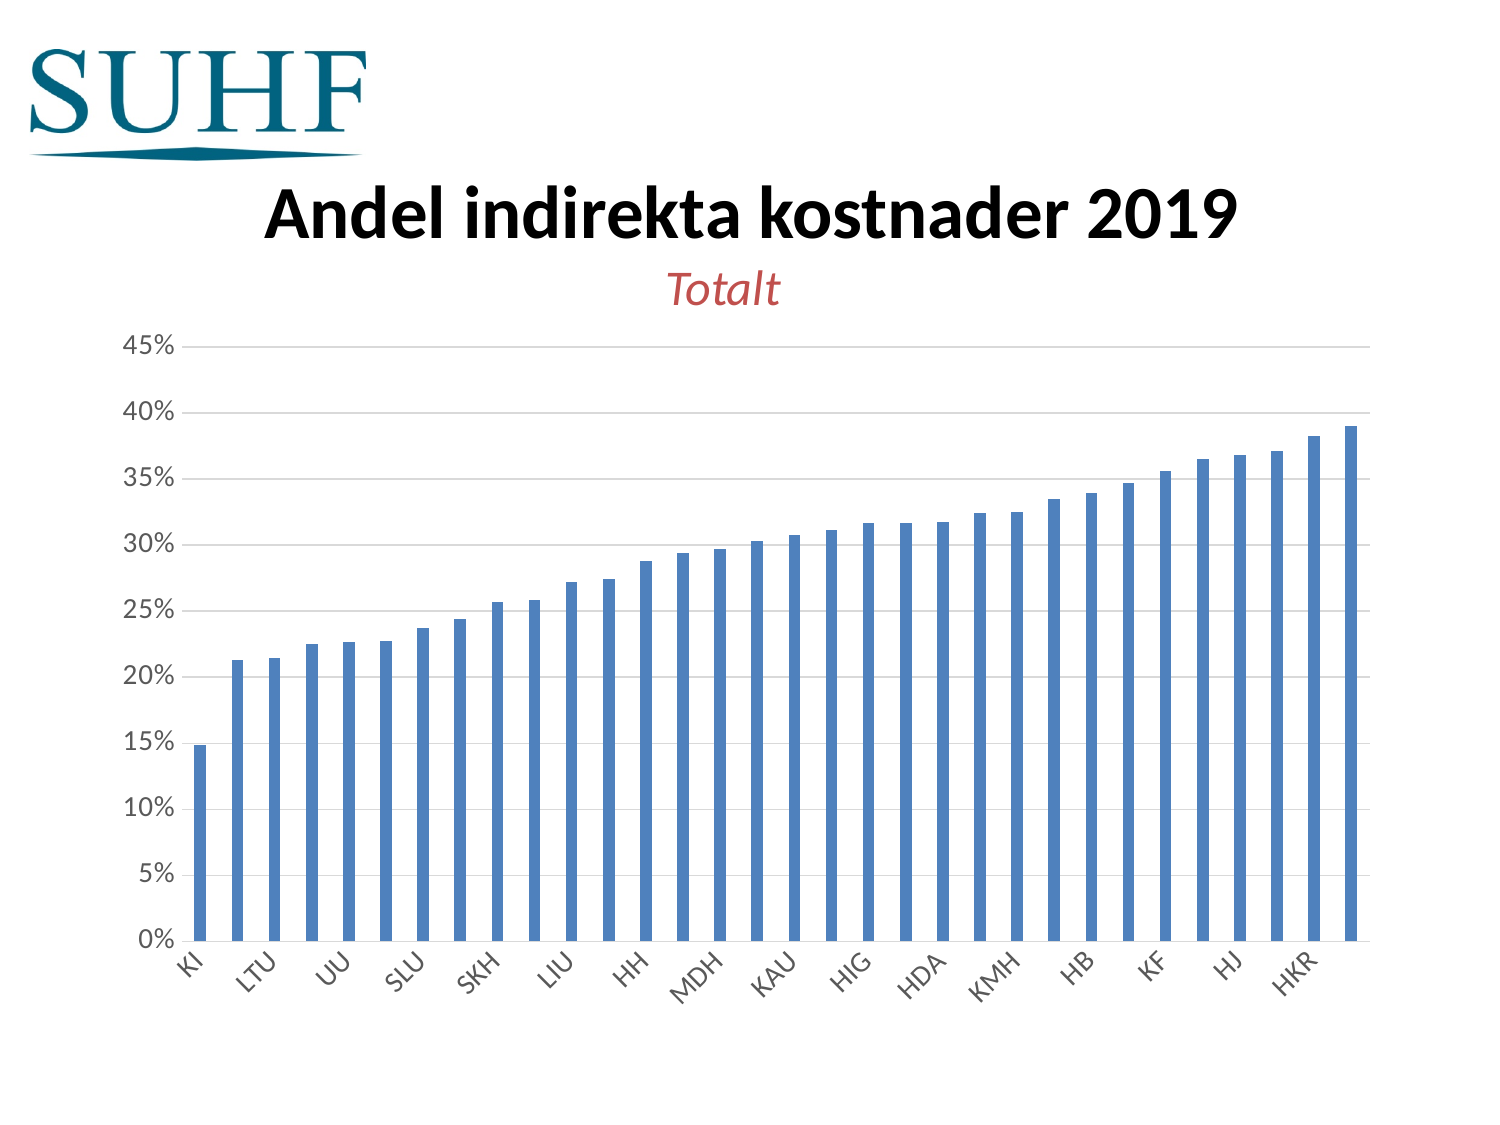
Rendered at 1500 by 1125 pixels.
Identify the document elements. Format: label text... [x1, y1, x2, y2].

chart [96, 317, 1397, 1027]
title Andel indirekta kostnader 2019 [76, 137, 1427, 279]
picture [29, 49, 367, 162]
list Totalt [43, 248, 1403, 910]
